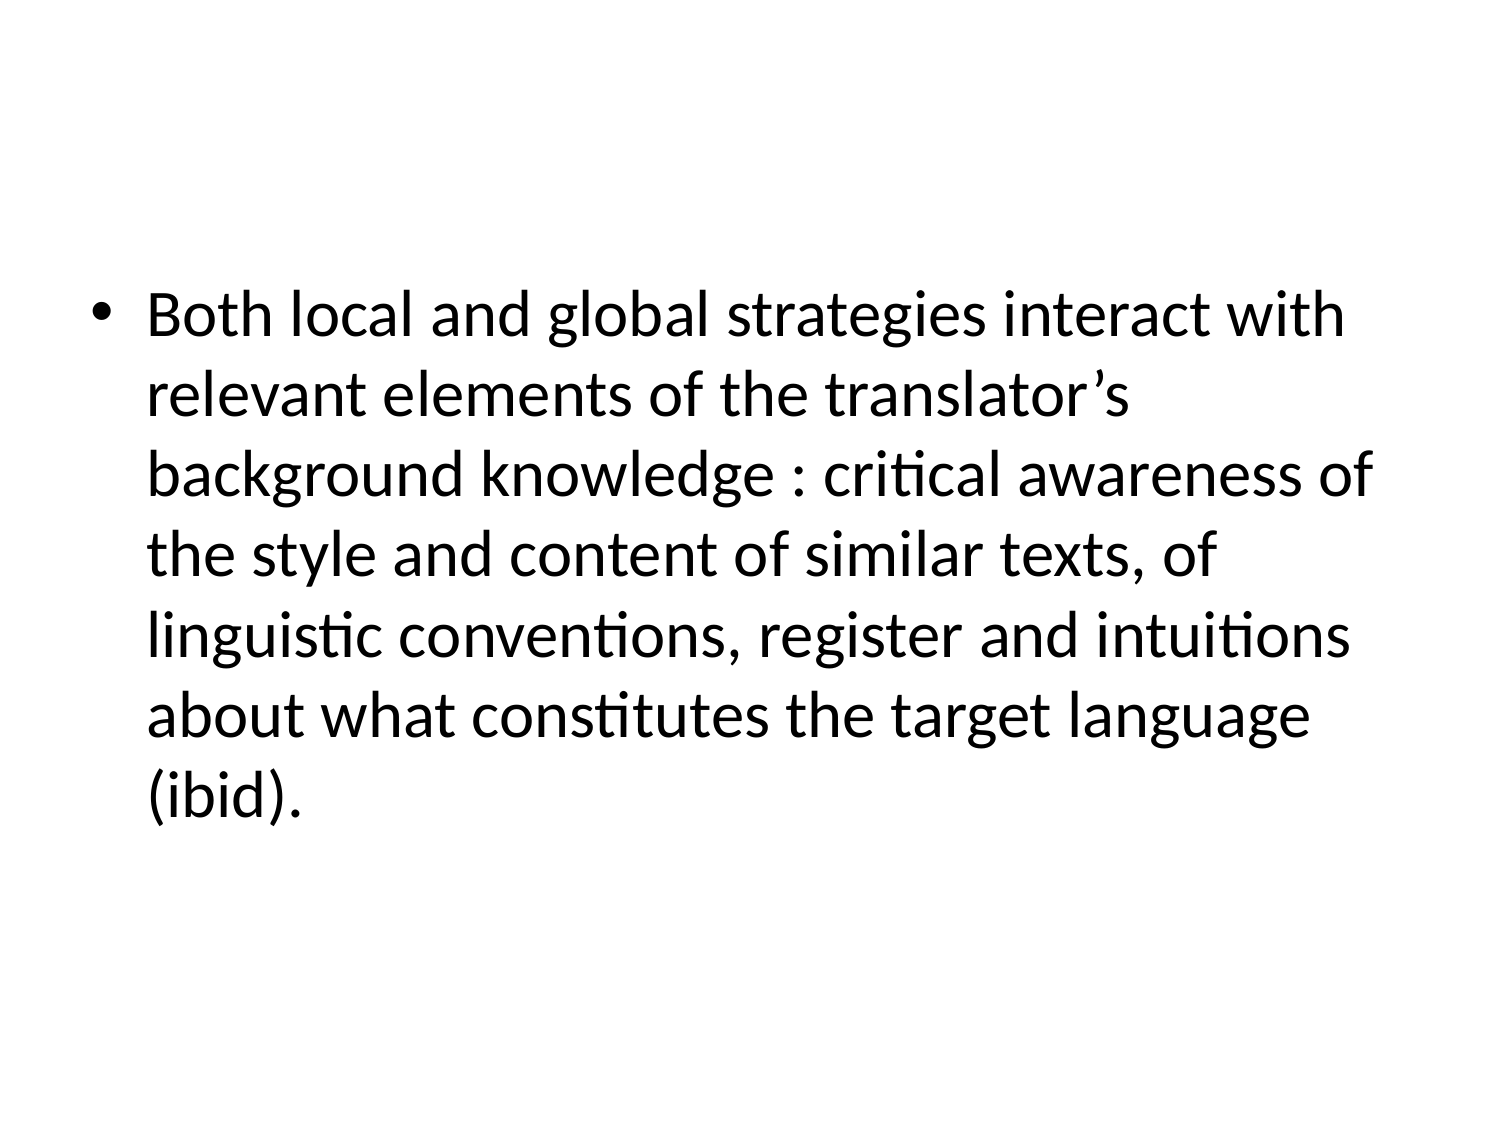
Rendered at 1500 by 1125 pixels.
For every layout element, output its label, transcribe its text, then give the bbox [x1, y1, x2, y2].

list Both local and global strategies interact with relevant elements of the translator’s background knowledge : critical awareness of the style and content of similar texts, of linguistic conventions, register and intuitions about what constitutes the target language (ibid). [75, 262, 1425, 1005]
